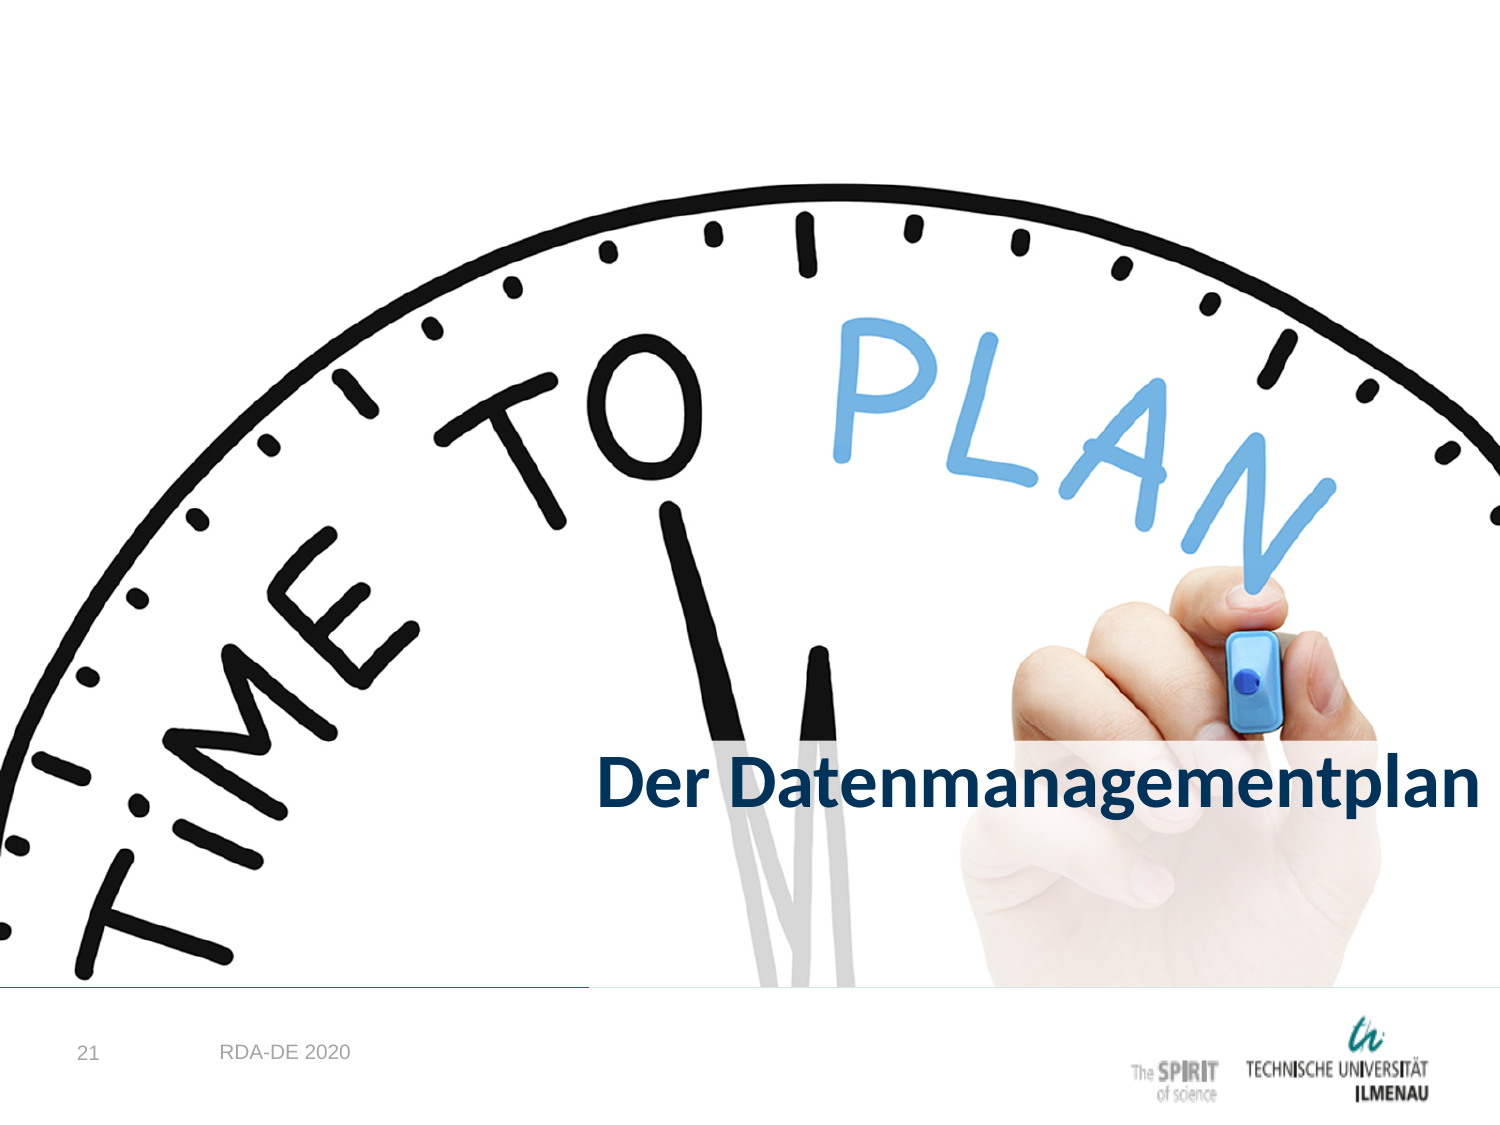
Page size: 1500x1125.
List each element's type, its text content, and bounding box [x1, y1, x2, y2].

picture [0, 138, 1500, 987]
text_box Der Datenmanagementplan [589, 987, 1500, 991]
slide_number 21 [76, 1022, 186, 1083]
footer RDA-DE 2020 [204, 1041, 1168, 1087]
